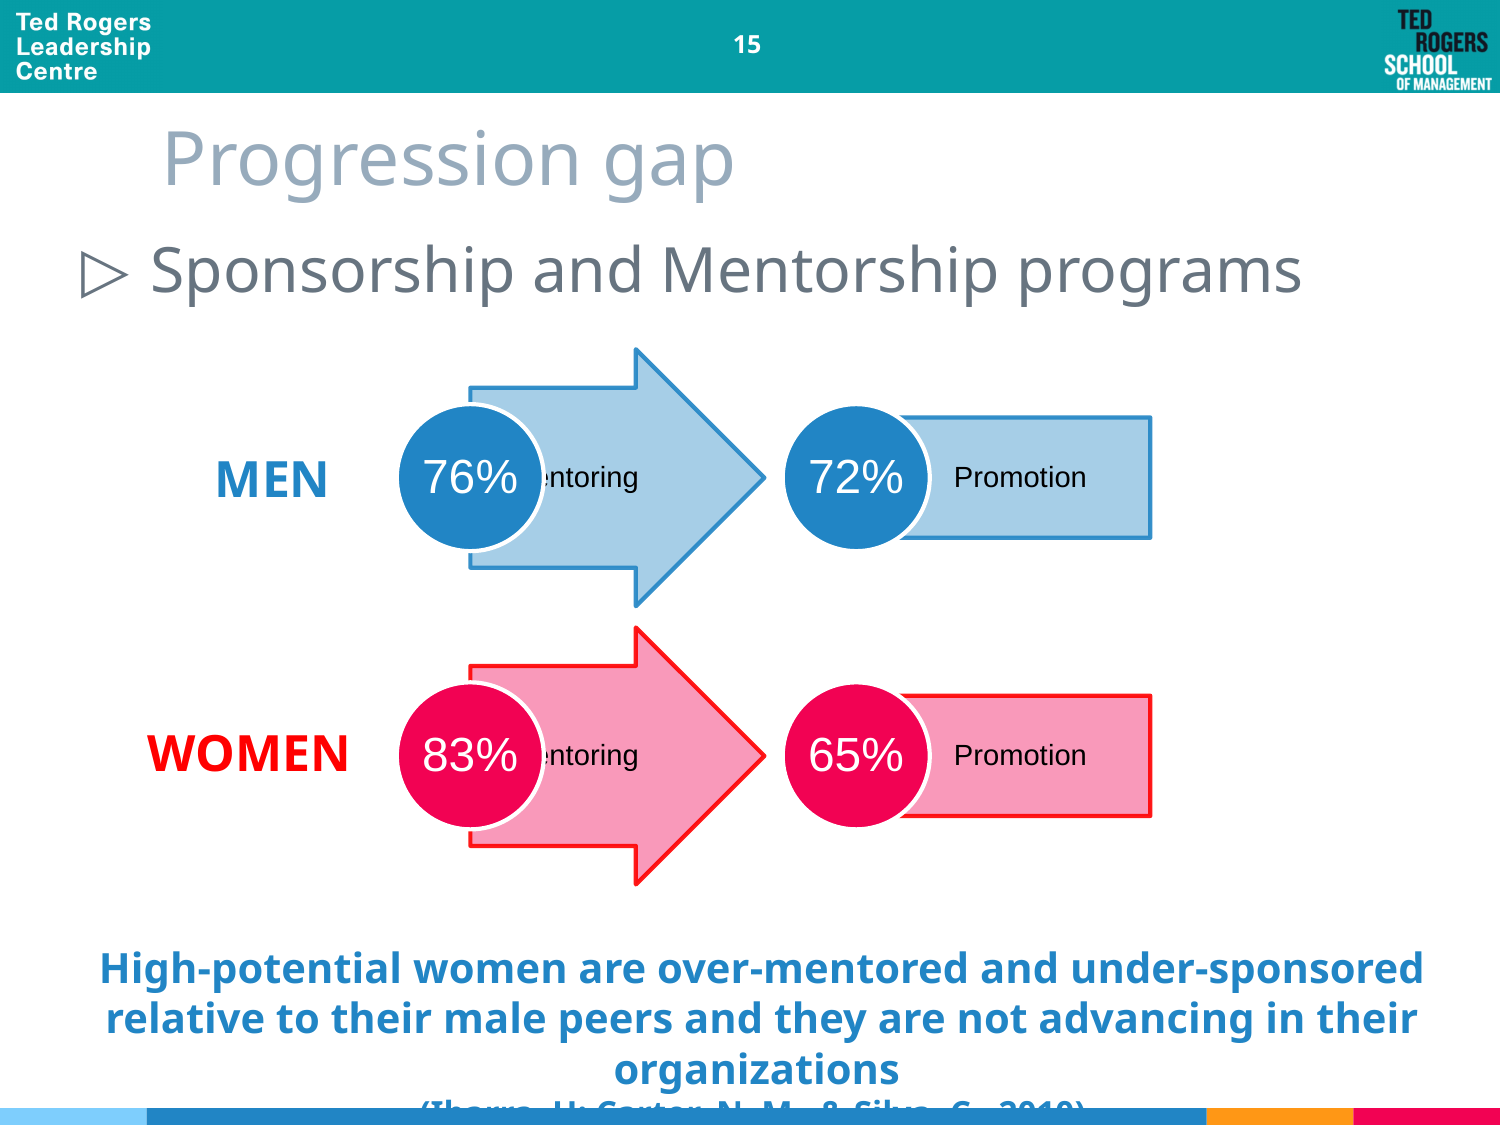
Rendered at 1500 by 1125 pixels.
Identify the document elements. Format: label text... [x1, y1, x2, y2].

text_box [0, 0, 1500, 93]
text_box WOMEN [132, 713, 391, 789]
text_box High-potential women are over-mentored and under-sponsored relative to their male peers and they are not advancing in their organizations (Ibarra, H; Carter, N. M., & Silva, C., 2010). [57, 934, 1467, 1125]
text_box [396, 242, 1151, 713]
list Sponsorship and Mentorship programs [60, 215, 1401, 360]
text_box MEN [199, 439, 391, 515]
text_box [396, 720, 1151, 992]
title Progression gap [146, 102, 1401, 215]
